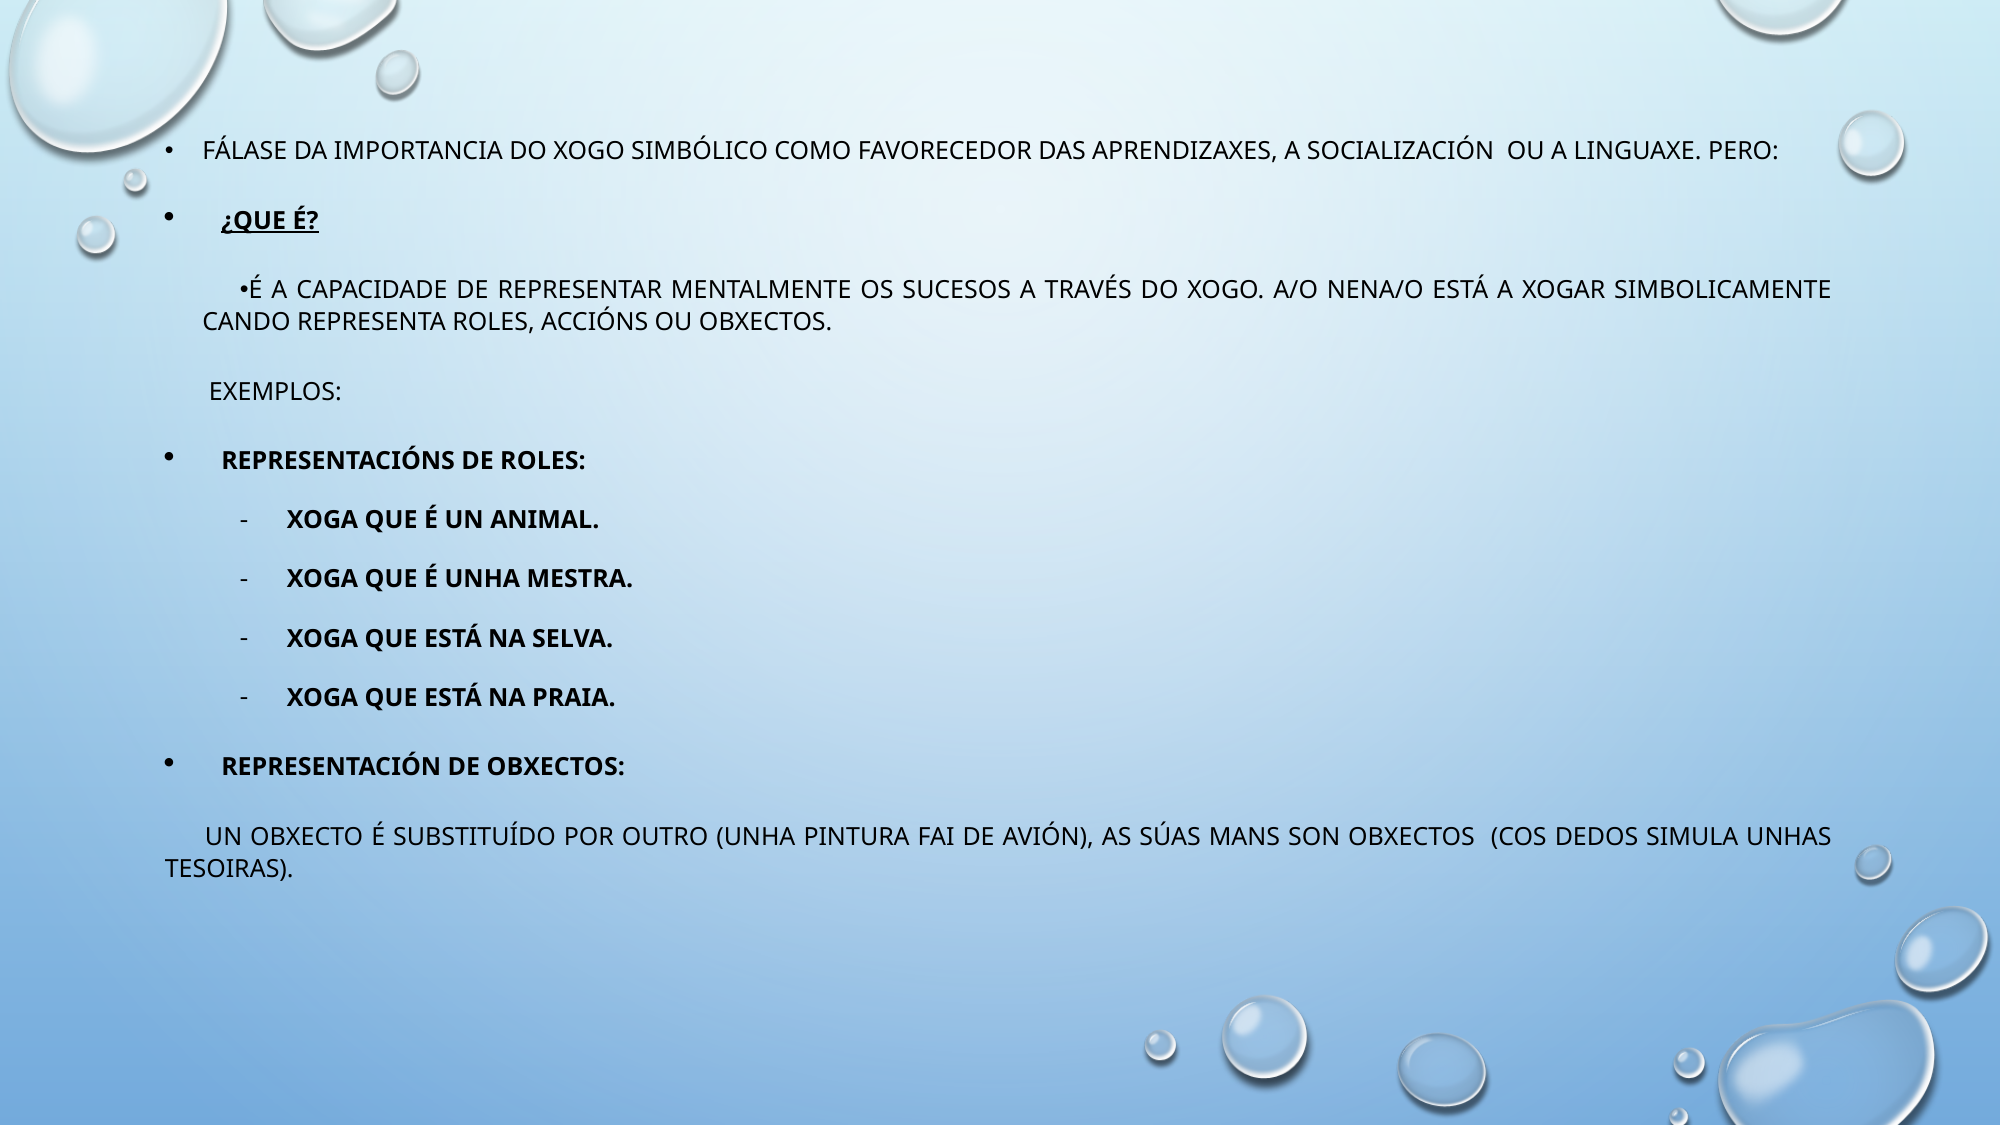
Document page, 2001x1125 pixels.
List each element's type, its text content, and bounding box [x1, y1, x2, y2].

picture [0, 0, 2000, 1125]
list Fálase da importancia do xogo simbólico como favorecedor das aprendizaxes, a socialización ou a linguaxe. Pero: ¿Que é? É a capacidade de representar mentalmente os sucesos a través do xogo. A/o nena/o está a xogar simbolicamente cando representa roles, accións ou obxectos. Exemplos: Representacións de roles: Xoga que é un animal. Xoga que é unha mestra. Xoga que está na selva. Xoga que está na praia. Representación de obxectos: Un obxecto é substituído por outro (unha pintura fai de avión), as súas mans son obxectos (cos dedos simula unhas tesoiras). [149, 125, 1850, 950]
